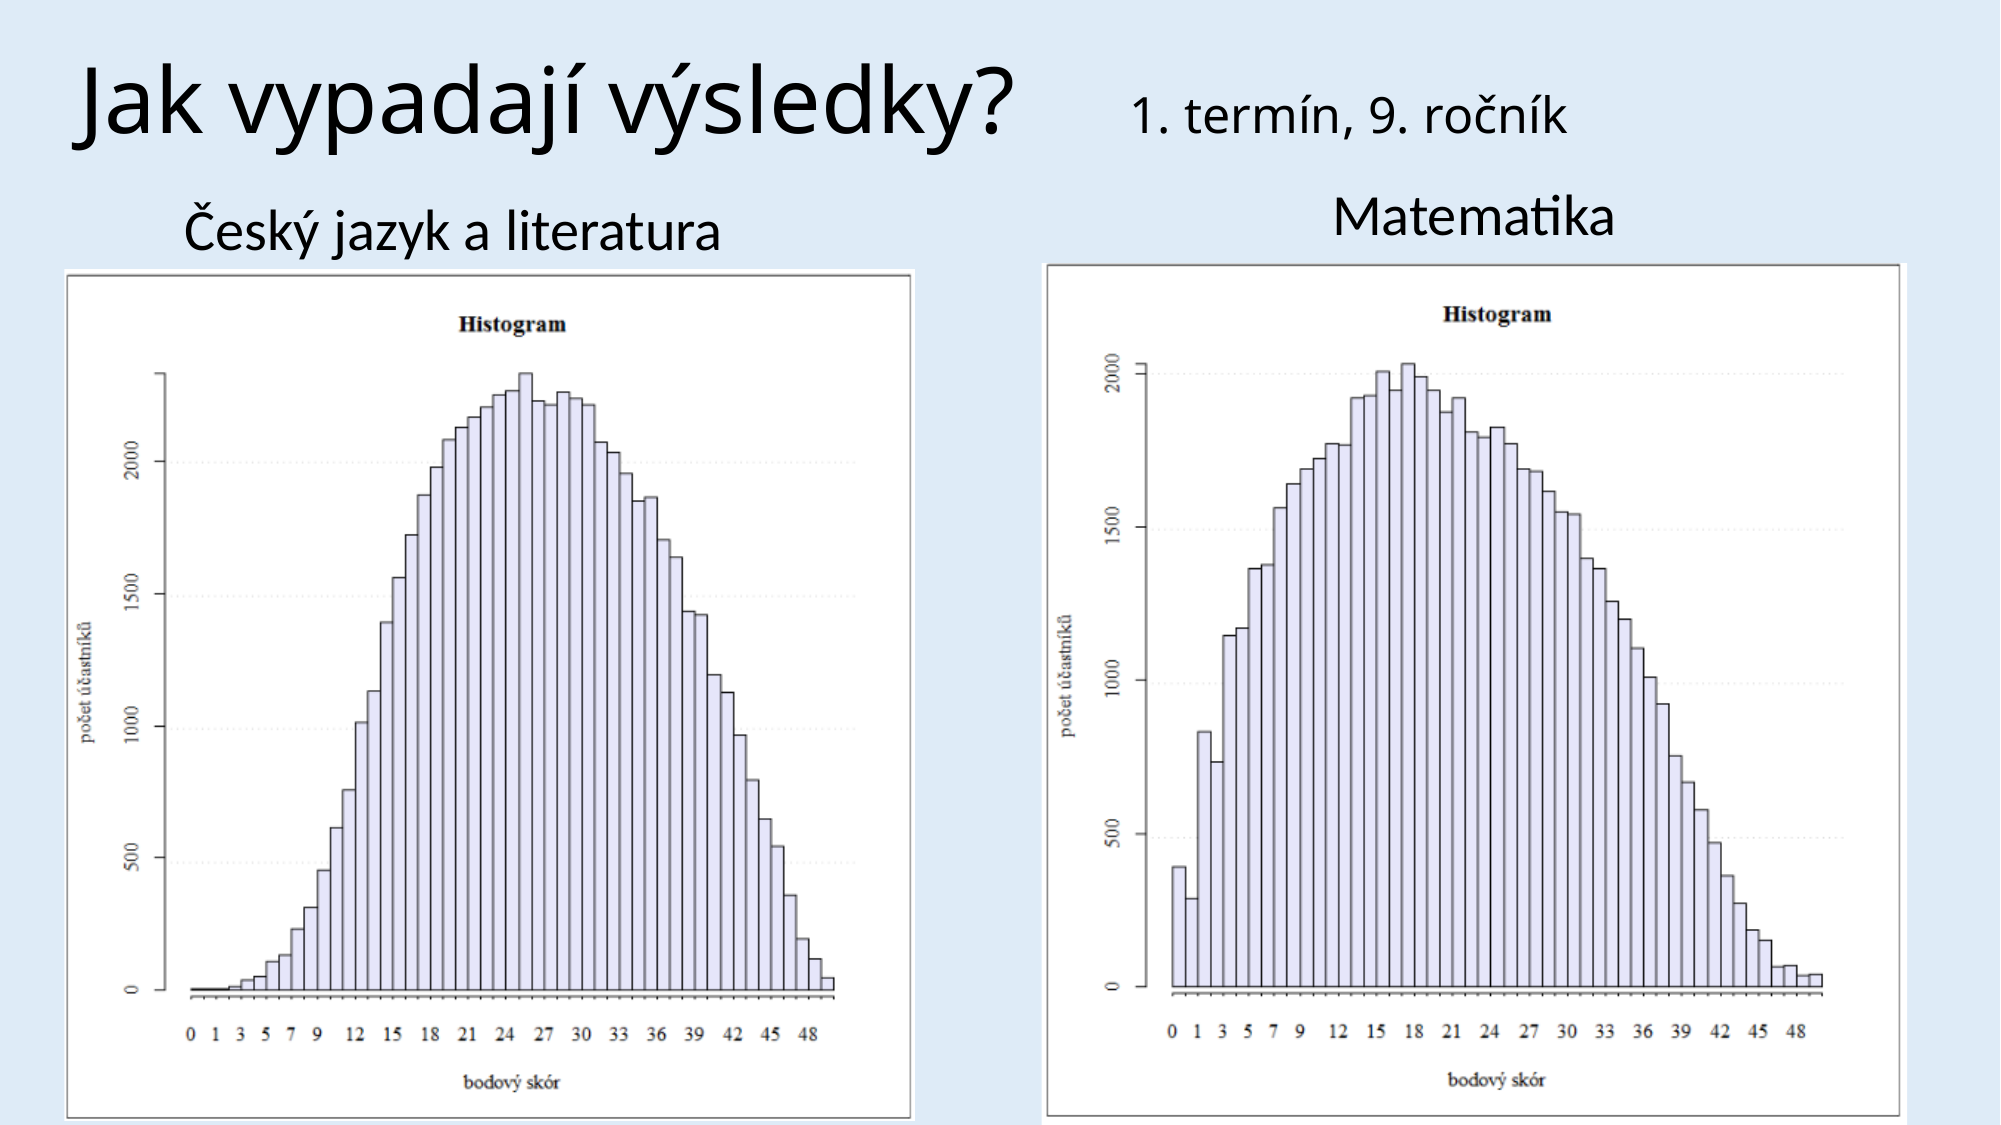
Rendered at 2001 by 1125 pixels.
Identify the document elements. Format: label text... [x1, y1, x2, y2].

title Jak vypadají výsledky? 1. termín, 9. ročník [64, 0, 1863, 214]
picture [1041, 263, 1908, 1125]
text_box Matematika [1154, 170, 1794, 255]
text_box Český jazyk a literatura [170, 184, 809, 269]
picture [64, 269, 915, 1121]
